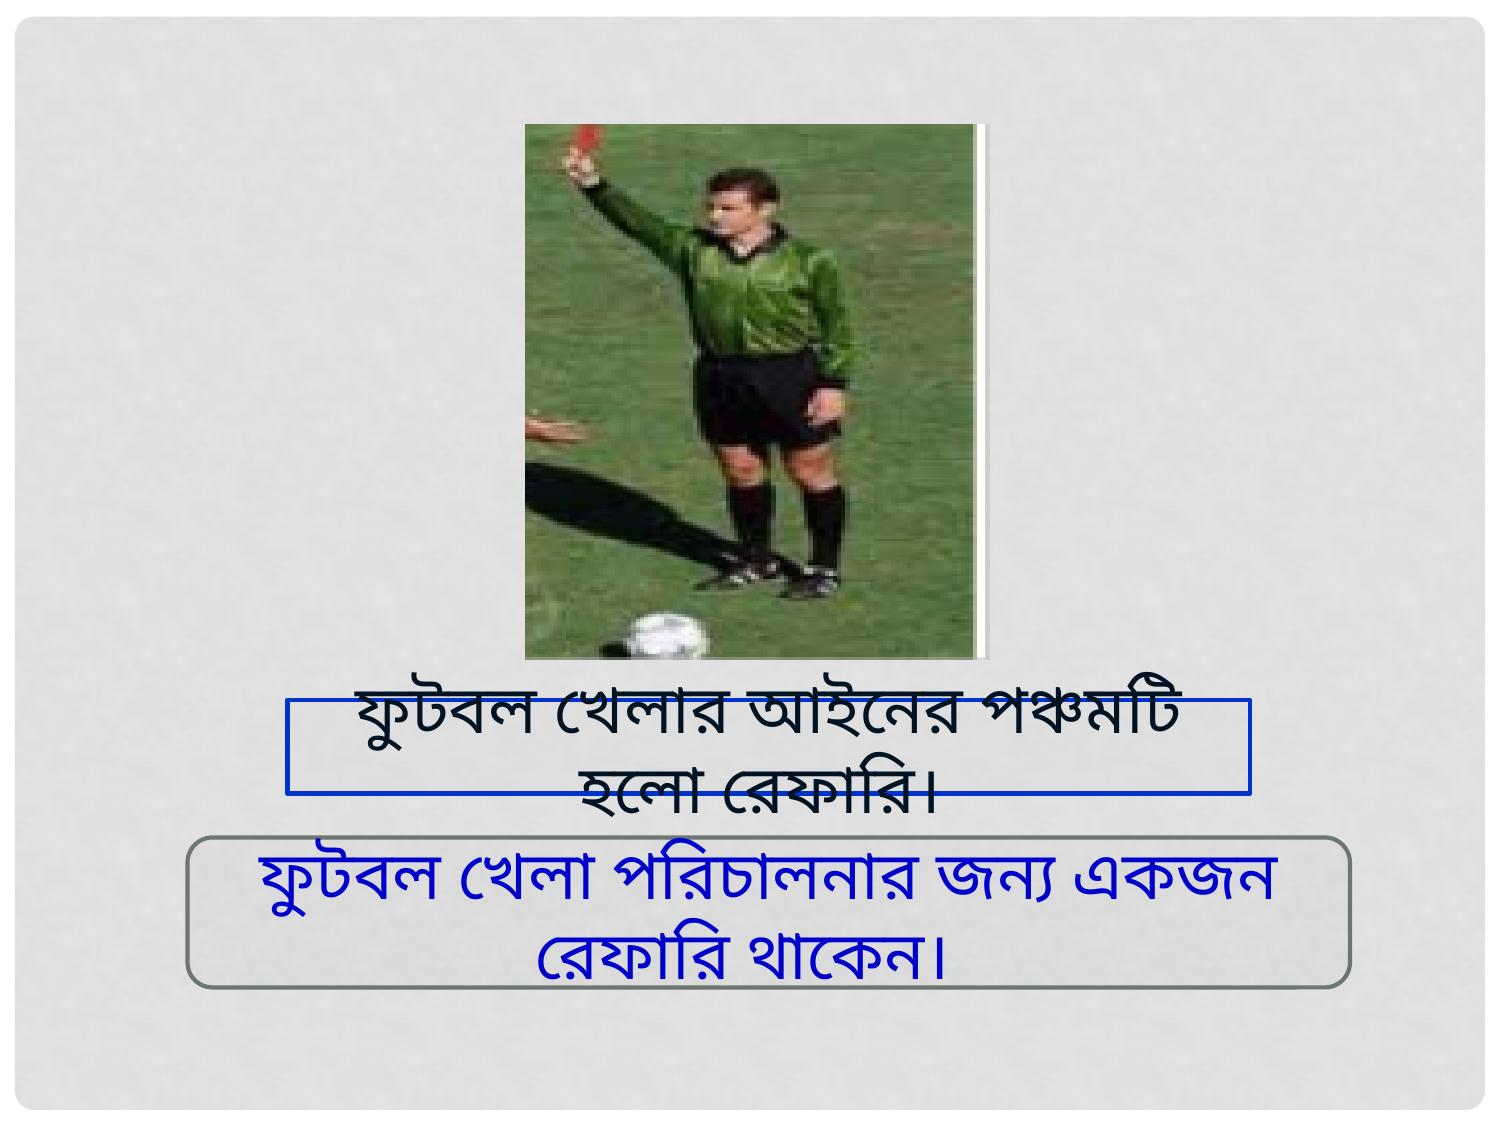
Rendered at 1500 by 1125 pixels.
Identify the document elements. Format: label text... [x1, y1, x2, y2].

picture [524, 124, 991, 663]
text_box ফুটবল খেলার আইনের পঞ্চমটি হলো রেফারি। [285, 698, 1252, 796]
text_box ফুটবল খেলা পরিচালনার জন্য একজন রেফারি থাকেন। [185, 835, 1353, 990]
